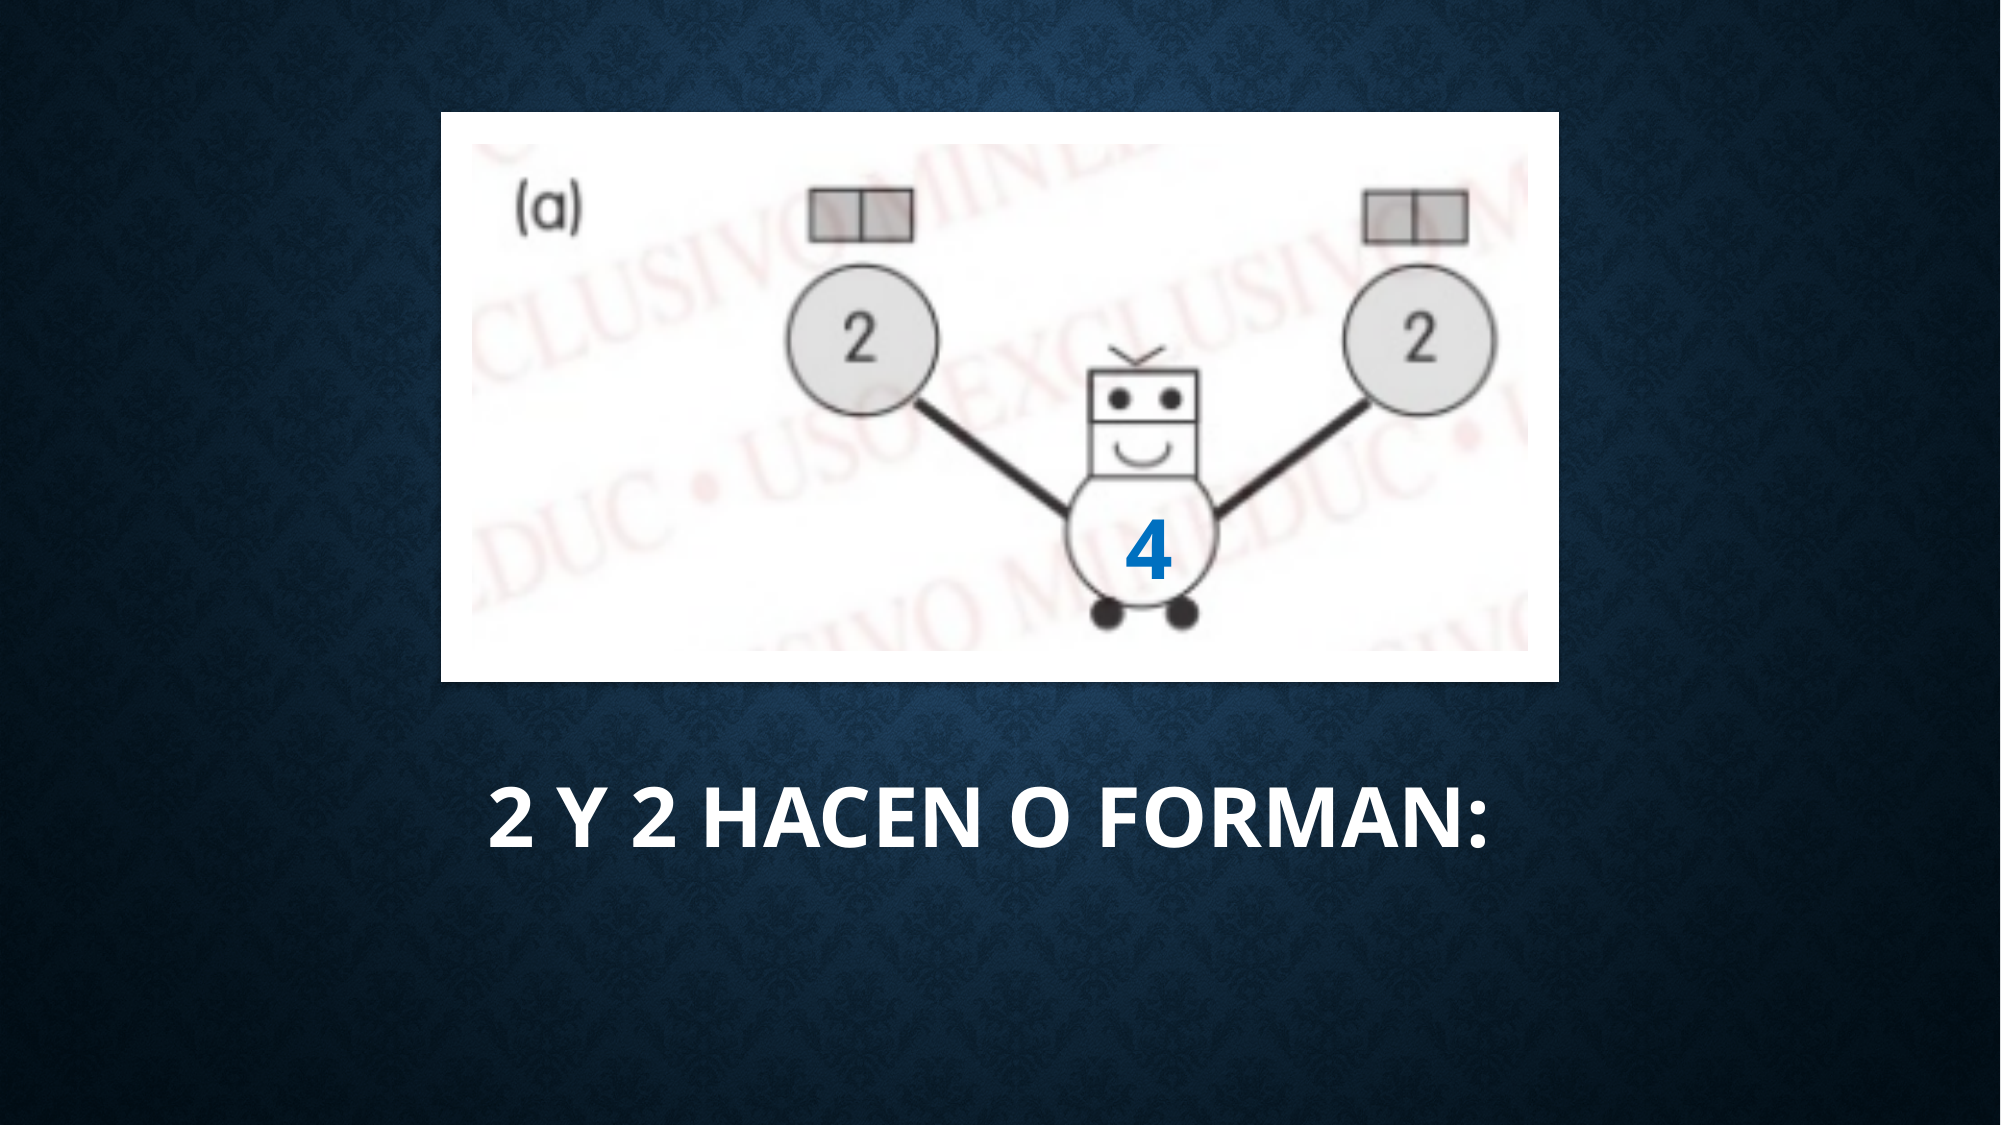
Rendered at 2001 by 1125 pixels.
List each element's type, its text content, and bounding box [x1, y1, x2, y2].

title 2 y 2 hacen o forman: [139, 664, 1861, 873]
picture [471, 142, 1529, 652]
